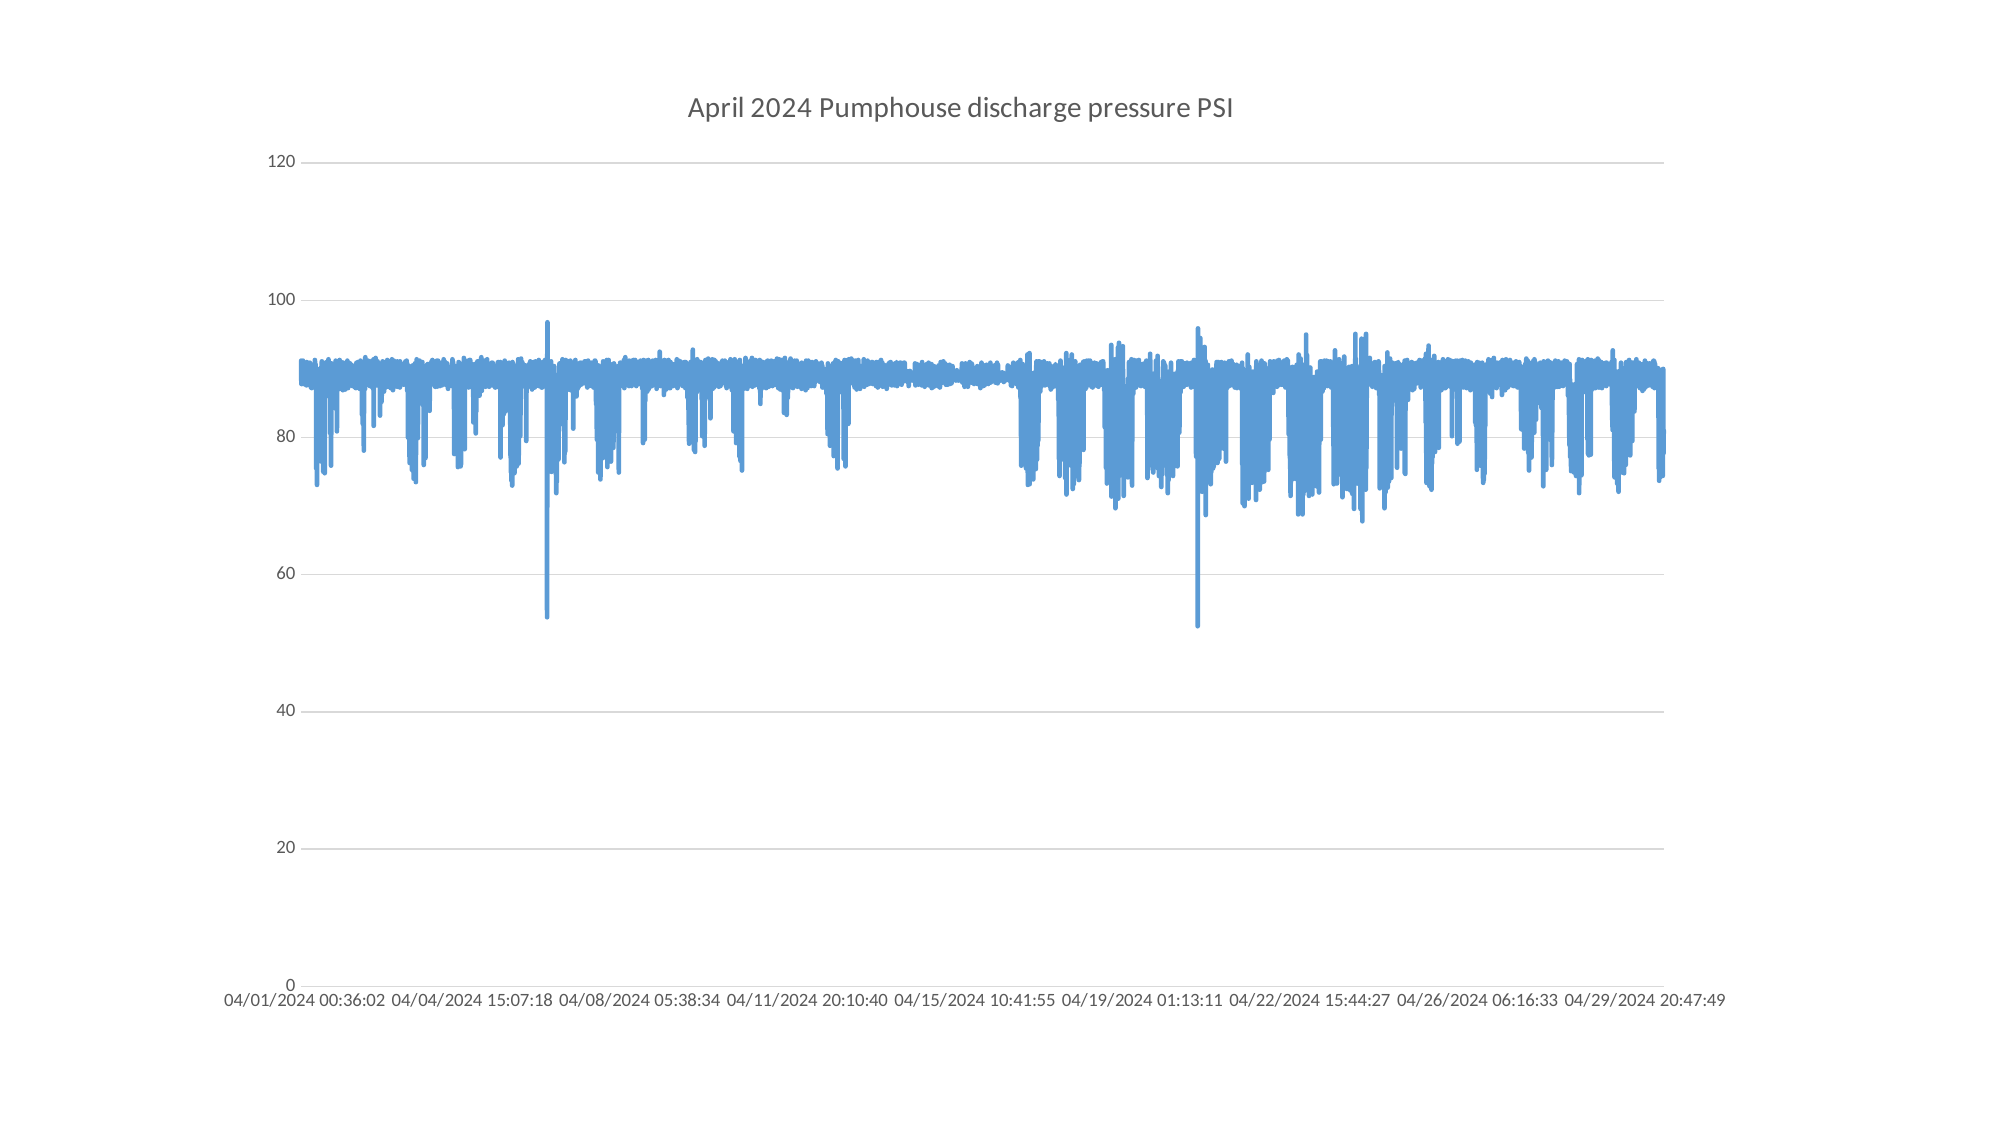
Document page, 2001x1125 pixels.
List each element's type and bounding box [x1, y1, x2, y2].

chart [188, 59, 1734, 1031]
